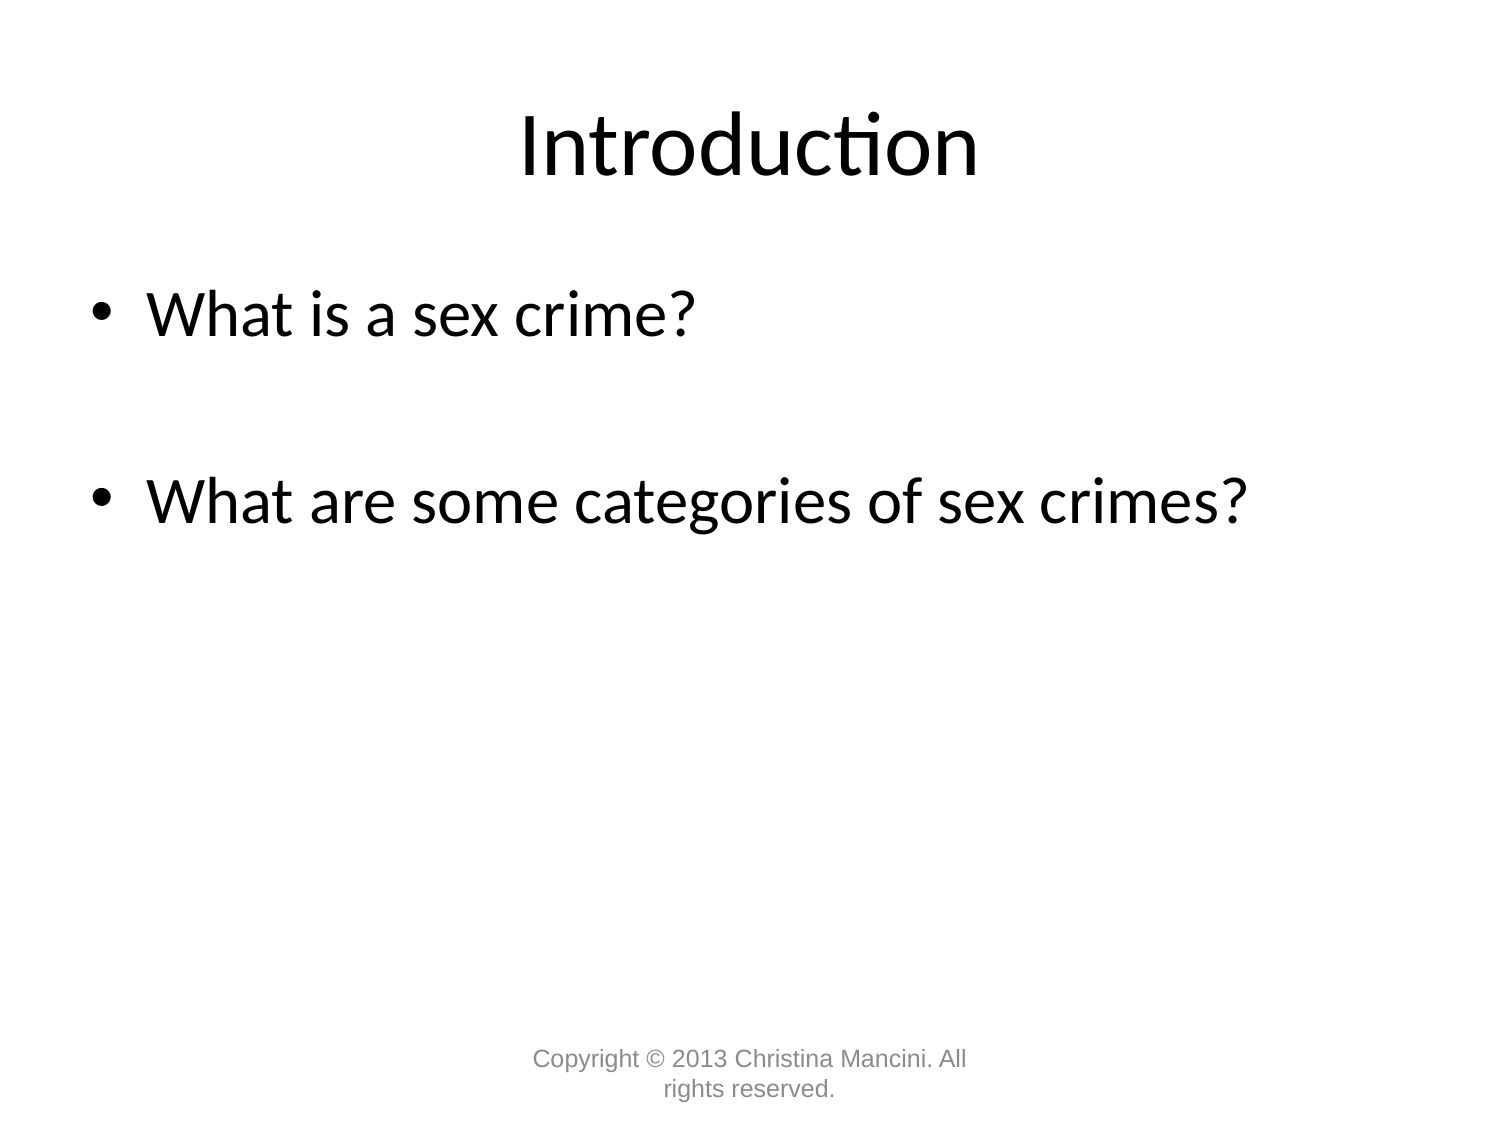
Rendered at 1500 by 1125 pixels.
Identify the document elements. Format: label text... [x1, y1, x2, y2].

title Introduction [75, 45, 1425, 233]
footer Copyright © 2013 Christina Mancini. All rights reserved. [512, 1042, 988, 1103]
list What is a sex crime? What are some categories of sex crimes? [75, 262, 1425, 1005]
